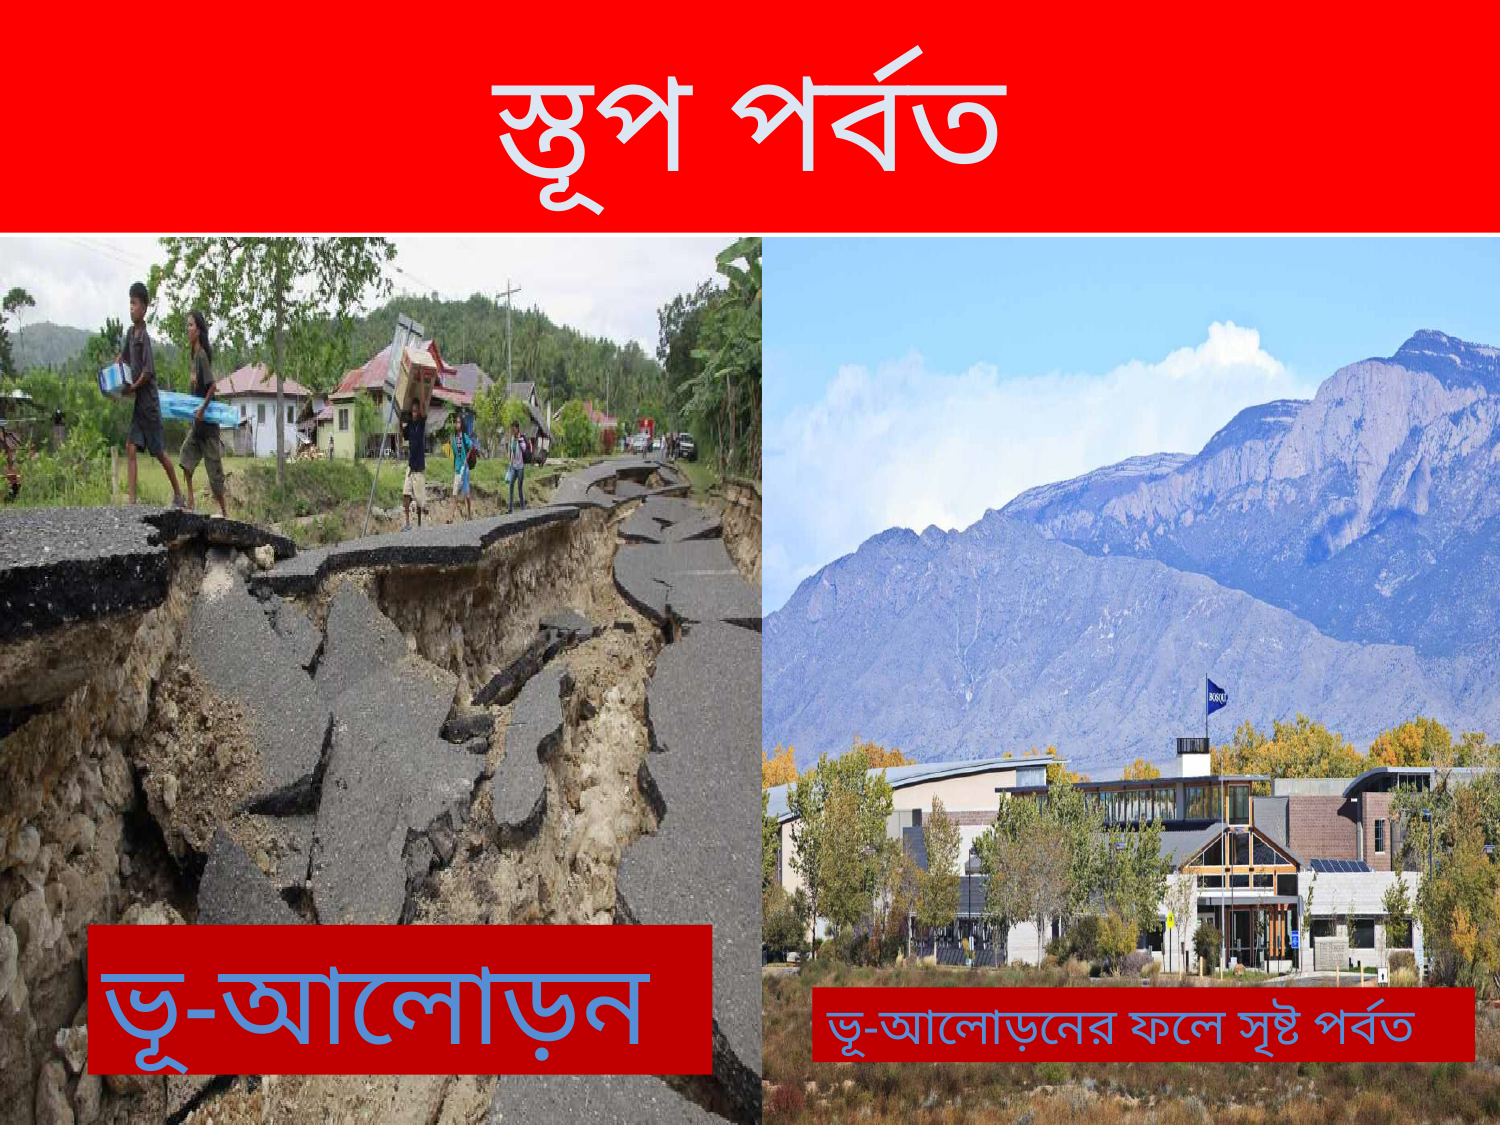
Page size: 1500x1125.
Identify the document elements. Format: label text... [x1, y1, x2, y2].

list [762, 237, 1500, 1125]
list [0, 237, 760, 1125]
title স্তূপ পর্বত [0, 0, 1500, 233]
